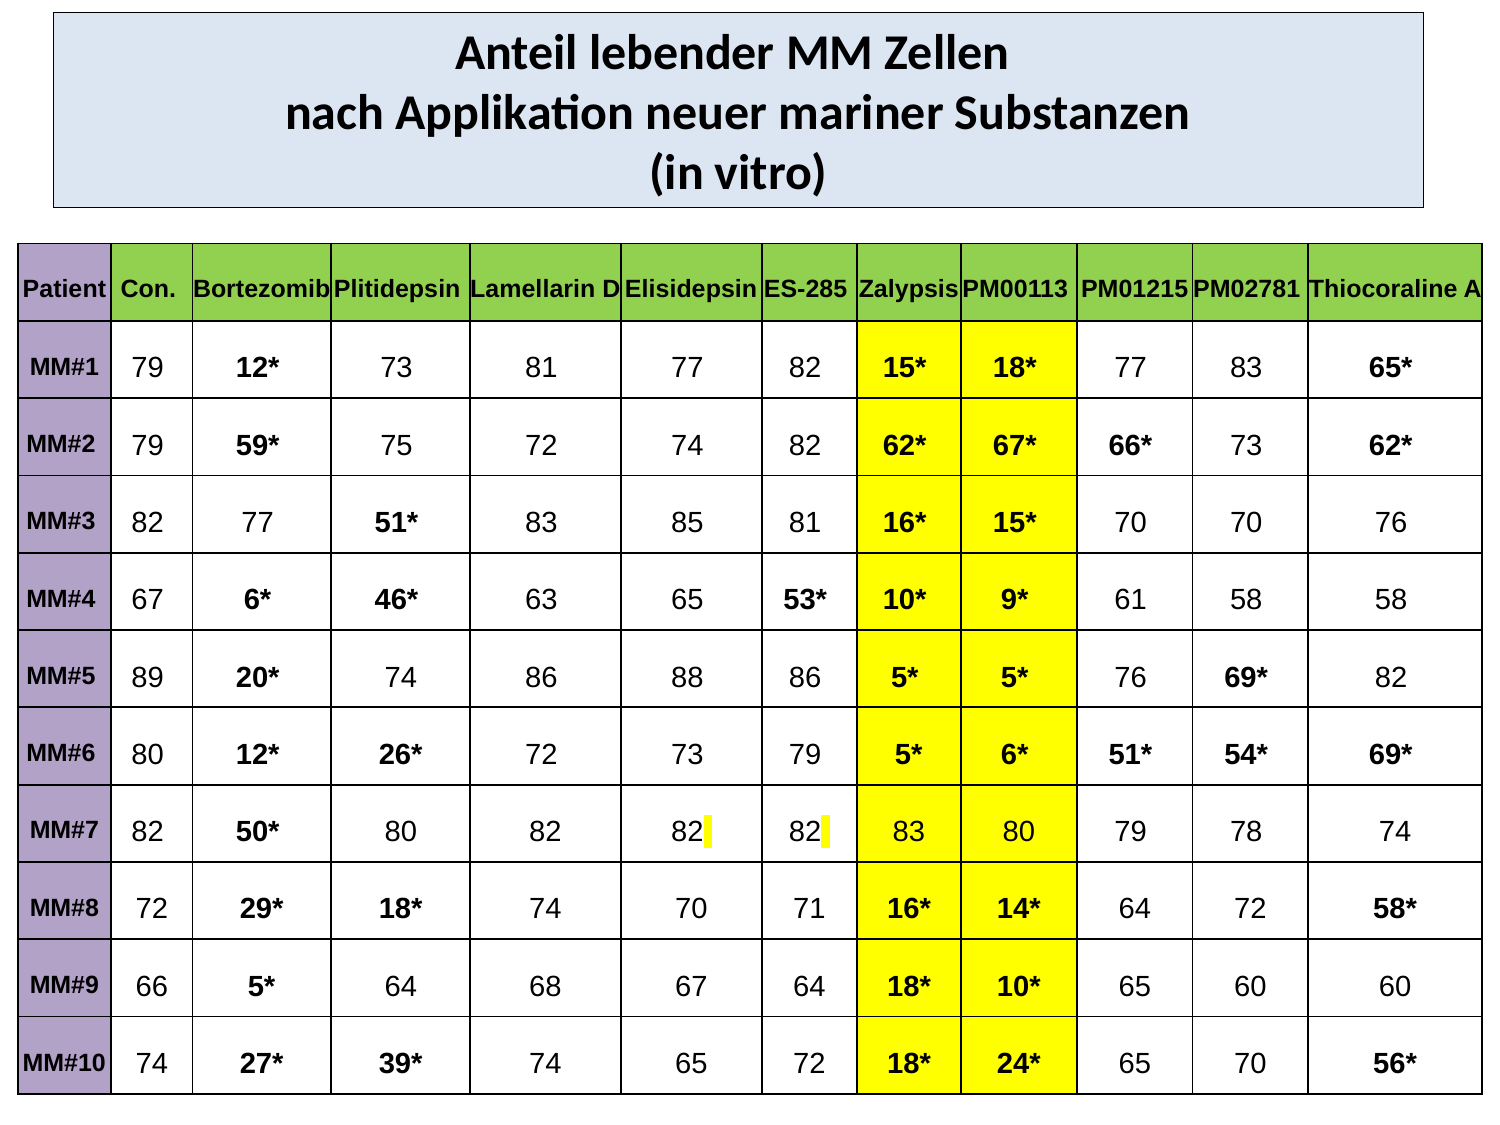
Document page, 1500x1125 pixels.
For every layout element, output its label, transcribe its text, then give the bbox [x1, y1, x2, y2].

table_cell 83 [1193, 322, 1307, 397]
table_cell 86 [763, 631, 856, 706]
table_cell 74 [112, 1017, 192, 1093]
table_cell 65 [1078, 940, 1192, 1016]
table_cell 66* [1078, 399, 1192, 475]
table_cell 66 [112, 940, 192, 1016]
table_cell 79 [112, 322, 192, 397]
table_header Plitidepsin [332, 244, 469, 320]
table_cell 73 [332, 322, 469, 397]
table_cell 74 [622, 399, 761, 475]
table_cell 67* [962, 399, 1076, 475]
table_cell MM#6 [19, 708, 110, 784]
table_cell 77 [1078, 322, 1192, 397]
table_cell 64 [332, 940, 469, 1016]
table_cell 82 [112, 476, 192, 552]
table_cell 5* [858, 708, 960, 784]
table_cell MM#3 [19, 476, 110, 552]
table_cell 65 [1078, 1017, 1192, 1093]
table_cell MM#7 [19, 786, 110, 861]
table_cell 74 [332, 631, 469, 706]
table_cell 81 [471, 322, 620, 397]
table_cell 72 [1193, 863, 1307, 938]
table_cell 16* [858, 863, 960, 938]
table_cell 65* [1309, 322, 1481, 397]
table_cell 15* [962, 476, 1076, 552]
table_cell 89 [112, 631, 192, 706]
table_cell 5* [962, 631, 1076, 706]
table_cell 59* [193, 399, 330, 475]
table_cell 82 [763, 399, 856, 475]
table_cell 26* [332, 708, 469, 784]
table_cell 10* [962, 940, 1076, 1016]
table_cell 82 [1309, 631, 1481, 706]
table_cell 76 [1078, 631, 1192, 706]
table_cell 72 [763, 1017, 856, 1093]
table_cell 82 [622, 786, 761, 861]
table_cell 63 [471, 554, 620, 629]
table_header Elisidepsin [622, 244, 761, 320]
table_header Patient [19, 244, 110, 320]
table_cell 51* [332, 476, 469, 552]
table_cell 18* [858, 1017, 960, 1093]
table_cell 51* [1078, 708, 1192, 784]
table_cell 77 [622, 322, 761, 397]
table_cell 88 [622, 631, 761, 706]
table_cell 12* [193, 322, 330, 397]
table_cell 82 [471, 786, 620, 861]
table_cell MM#9 [19, 940, 110, 1016]
table_cell 9* [962, 554, 1076, 629]
table_cell 10* [858, 554, 960, 629]
table_cell 79 [1078, 786, 1192, 861]
table_cell 61 [1078, 554, 1192, 629]
table_header PM01215 [1078, 244, 1192, 320]
table_header Zalypsis [858, 244, 960, 320]
table_header ES-285 [763, 244, 856, 320]
table_cell MM#8 [19, 863, 110, 938]
table_cell 56* [1309, 1017, 1481, 1093]
table_cell 80 [962, 786, 1076, 861]
table_cell 86 [471, 631, 620, 706]
table_cell 18* [332, 863, 469, 938]
table_header Thiocoraline A [1309, 244, 1481, 320]
table_cell 58 [1309, 554, 1481, 629]
table_cell 74 [1309, 786, 1481, 861]
table_cell 71 [763, 863, 856, 938]
table_cell 16* [858, 476, 960, 552]
table_cell 24* [962, 1017, 1076, 1093]
table_cell 72 [471, 708, 620, 784]
table_cell 85 [622, 476, 761, 552]
table_cell 78 [1193, 786, 1307, 861]
table_cell 67 [622, 940, 761, 1016]
table_cell 79 [112, 399, 192, 475]
table_header Bortezomib [193, 244, 330, 320]
table_cell 67 [112, 554, 192, 629]
table_cell 69* [1193, 631, 1307, 706]
table_header PM00113 [962, 244, 1076, 320]
table_cell 75 [332, 399, 469, 475]
text_box Anteil lebender MM Zellen nach Applikation neuer mariner Substanzen (in vitro) [53, 12, 1424, 208]
table_cell MM#10 [19, 1017, 110, 1093]
table_cell 70 [1193, 476, 1307, 552]
table_cell 62* [858, 399, 960, 475]
table_cell 58 [1193, 554, 1307, 629]
table_cell 5* [858, 631, 960, 706]
table_cell 65 [622, 1017, 761, 1093]
table_cell MM#5 [19, 631, 110, 706]
table_cell 81 [763, 476, 856, 552]
table_cell 77 [193, 476, 330, 552]
table_cell 64 [763, 940, 856, 1016]
table_cell 54* [1193, 708, 1307, 784]
table_cell 12* [193, 708, 330, 784]
table_cell 68 [471, 940, 620, 1016]
table_cell MM#2 [19, 399, 110, 475]
table_cell 20* [193, 631, 330, 706]
table_cell 14* [962, 863, 1076, 938]
table_cell 18* [858, 940, 960, 1016]
table_cell 65 [622, 554, 761, 629]
table_cell 50* [193, 786, 330, 861]
table_cell 80 [112, 708, 192, 784]
table_cell 70 [622, 863, 761, 938]
table_cell 39* [332, 1017, 469, 1093]
table_cell MM#1 [19, 322, 110, 397]
table_cell 6* [962, 708, 1076, 784]
table_cell 29* [193, 863, 330, 938]
table_cell 83 [471, 476, 620, 552]
table_cell 58* [1309, 863, 1481, 938]
table_cell 72 [471, 399, 620, 475]
table_cell 82 [112, 786, 192, 861]
table_cell 15* [858, 322, 960, 397]
table_cell 83 [858, 786, 960, 861]
table_cell MM#4 [19, 554, 110, 629]
table_cell 73 [1193, 399, 1307, 475]
table_header Lamellarin D [471, 244, 620, 320]
table_cell 82 [763, 322, 856, 397]
table_cell 69* [1309, 708, 1481, 784]
table_cell 64 [1078, 863, 1192, 938]
table_cell 70 [1193, 1017, 1307, 1093]
table_header PM02781 [1193, 244, 1307, 320]
table_cell 76 [1309, 476, 1481, 552]
table_cell 6* [193, 554, 330, 629]
table_header Con. [112, 244, 192, 320]
table_cell 74 [471, 1017, 620, 1093]
table_cell 79 [763, 708, 856, 784]
table_cell 46* [332, 554, 469, 629]
table_cell 74 [471, 863, 620, 938]
table_cell 53* [763, 554, 856, 629]
table_cell 82 [763, 786, 856, 861]
table_cell 27* [193, 1017, 330, 1093]
table_cell 80 [332, 786, 469, 861]
table_cell 5* [193, 940, 330, 1016]
table_cell 60 [1193, 940, 1307, 1016]
table_cell 70 [1078, 476, 1192, 552]
table_cell 72 [112, 863, 192, 938]
table_cell 62* [1309, 399, 1481, 475]
table_cell 73 [622, 708, 761, 784]
table_cell 60 [1309, 940, 1481, 1016]
table_cell 18* [962, 322, 1076, 397]
